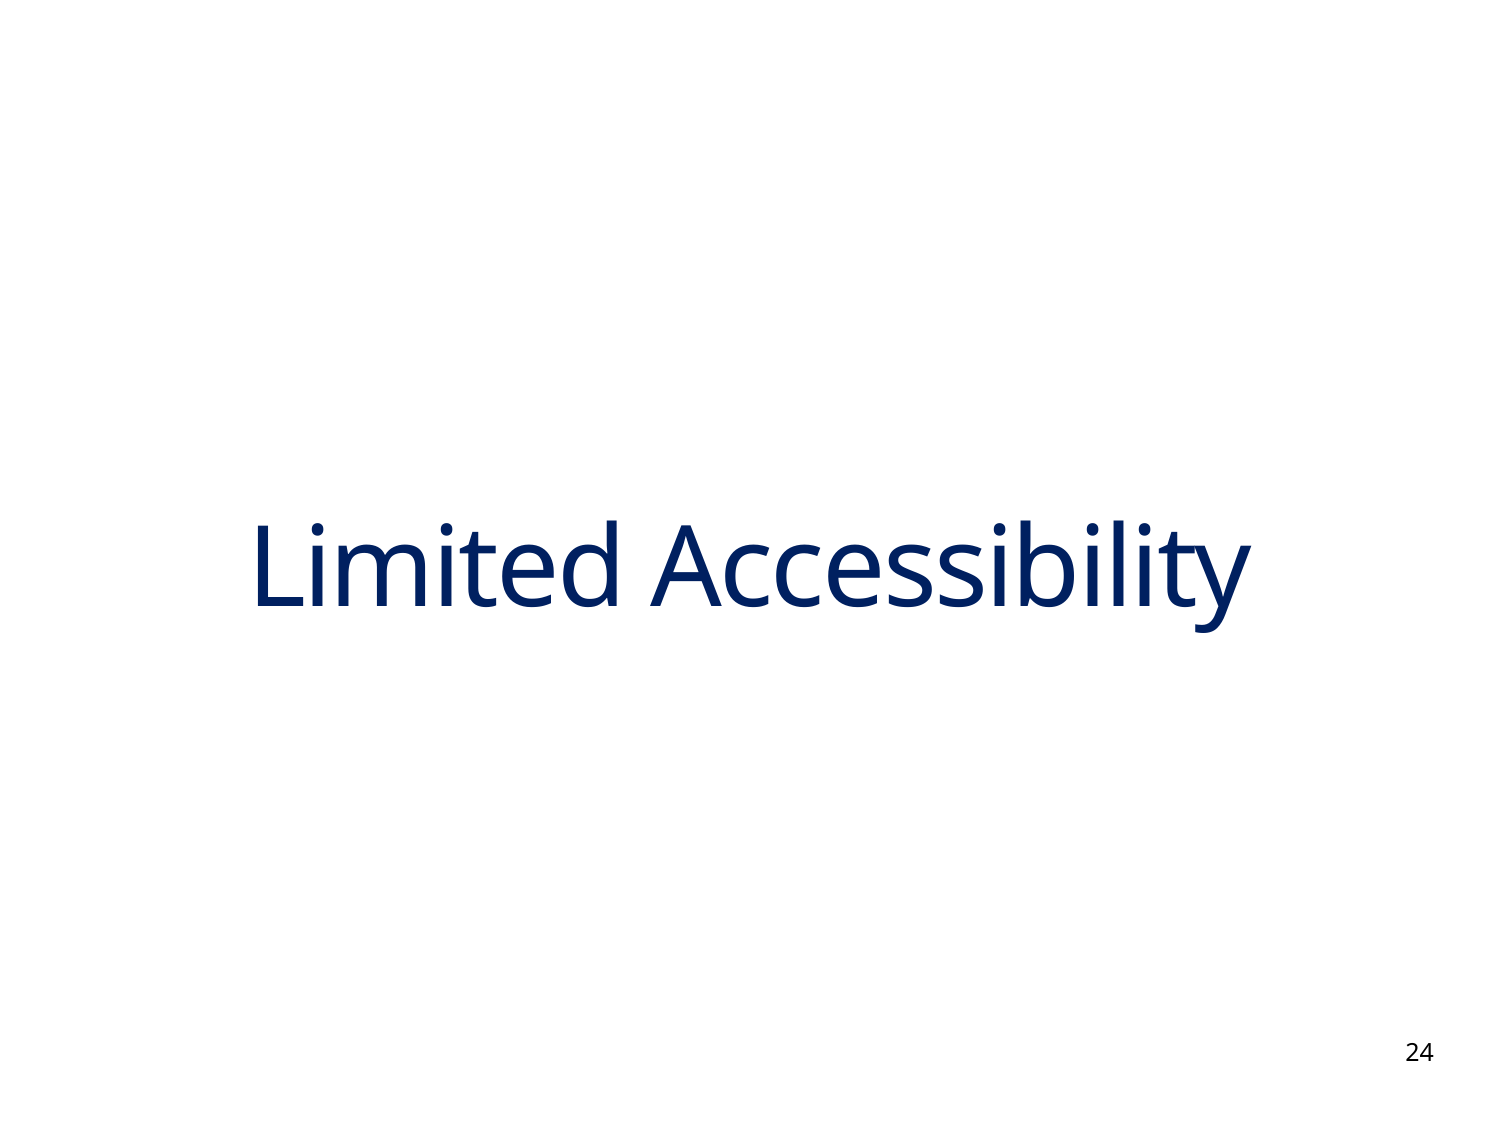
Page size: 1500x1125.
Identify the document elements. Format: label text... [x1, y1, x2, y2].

title Limited Accessibility [77, 485, 1423, 640]
text_box 24 [1390, 1028, 1500, 1074]
